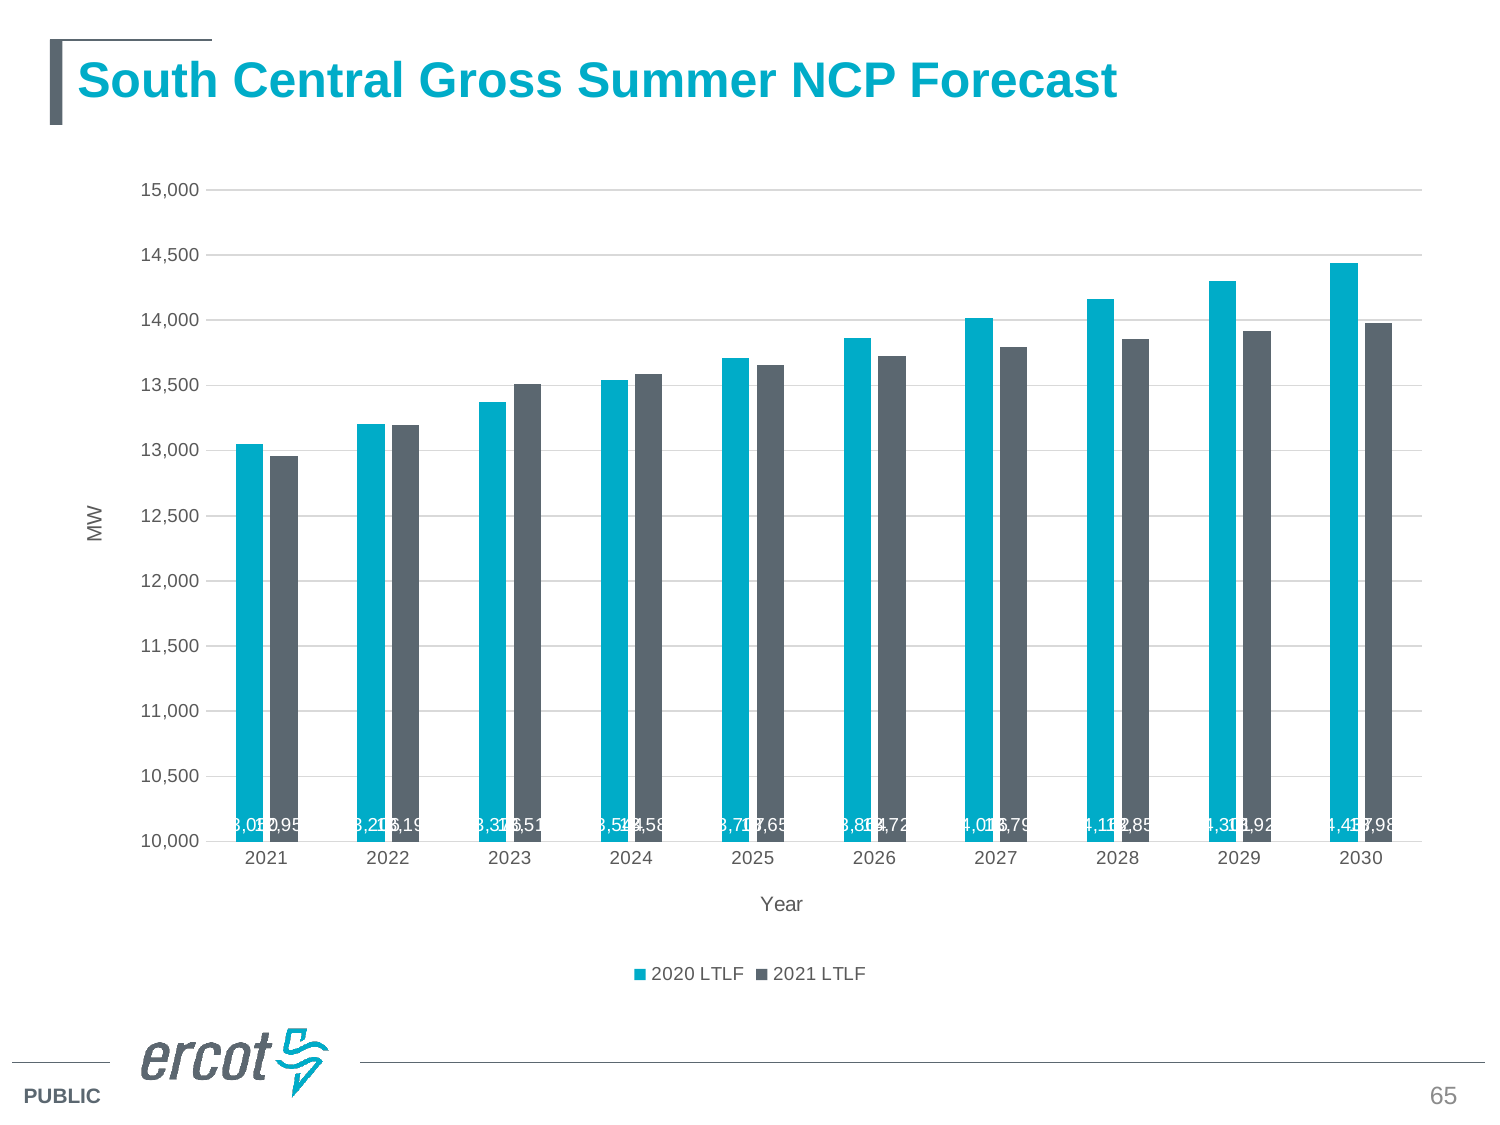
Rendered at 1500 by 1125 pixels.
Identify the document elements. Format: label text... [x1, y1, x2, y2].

chart [49, 162, 1451, 992]
slide_number 65 [1400, 1076, 1488, 1113]
picture [137, 1024, 332, 1100]
title South Central Gross Summer NCP Forecast [62, 39, 1450, 125]
